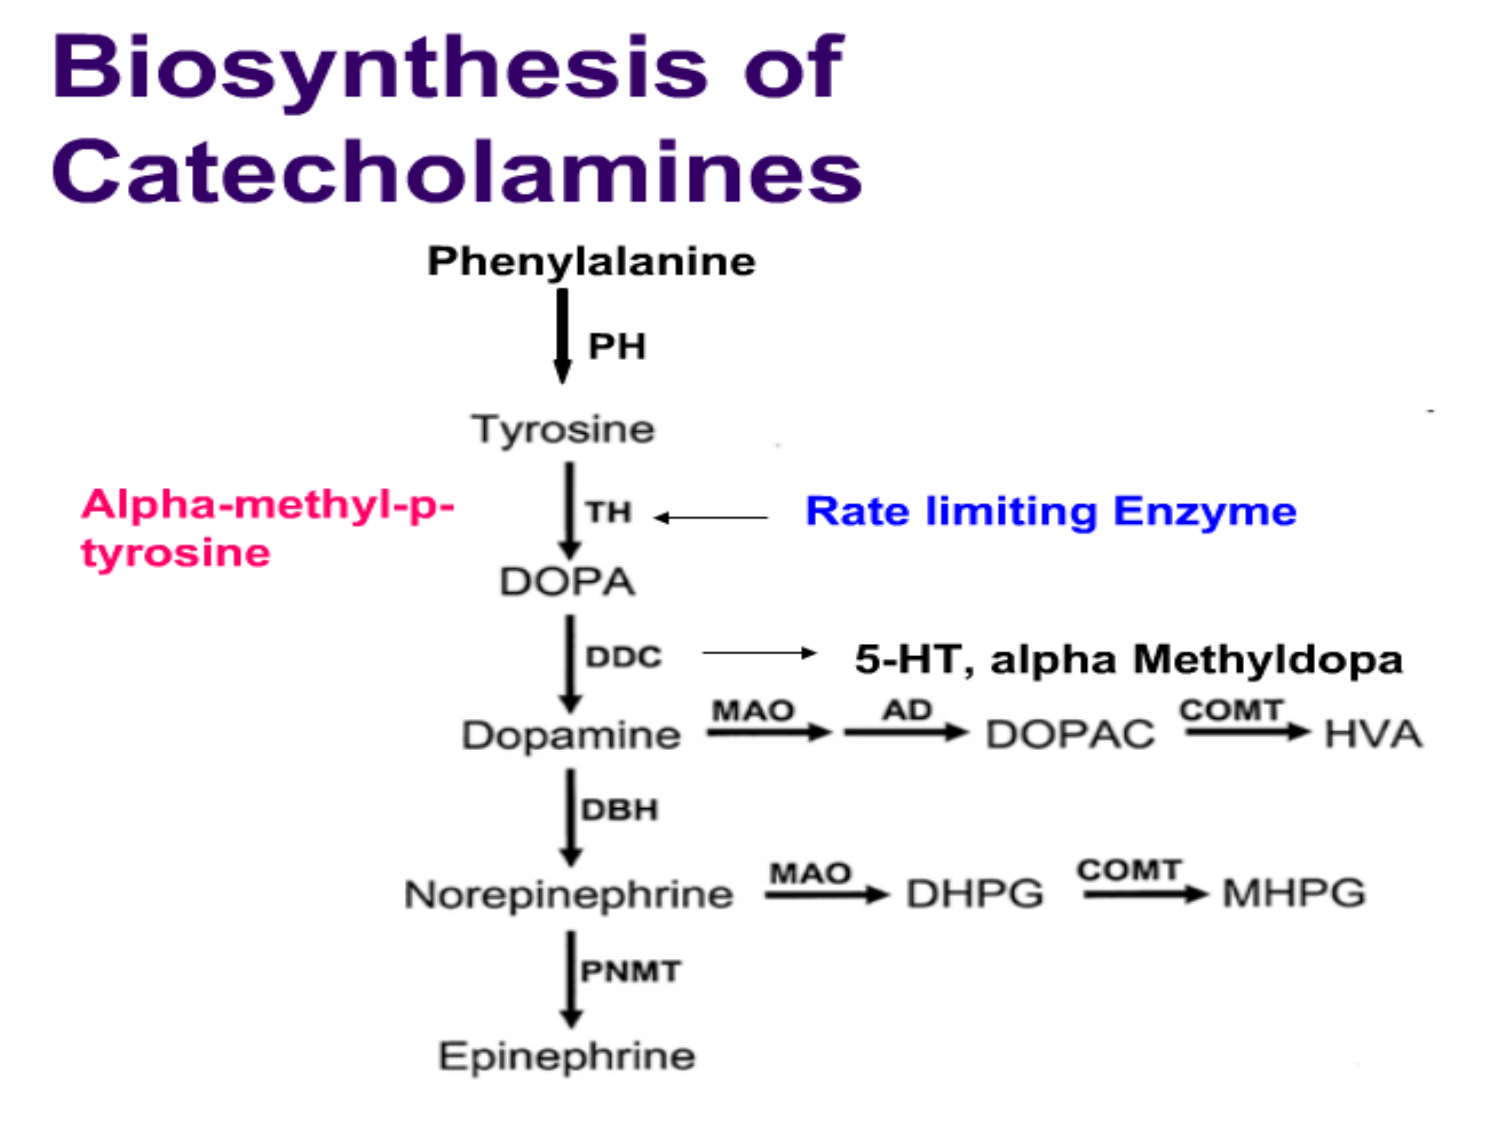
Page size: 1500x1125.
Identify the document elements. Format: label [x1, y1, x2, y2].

list [24, 24, 1451, 1125]
